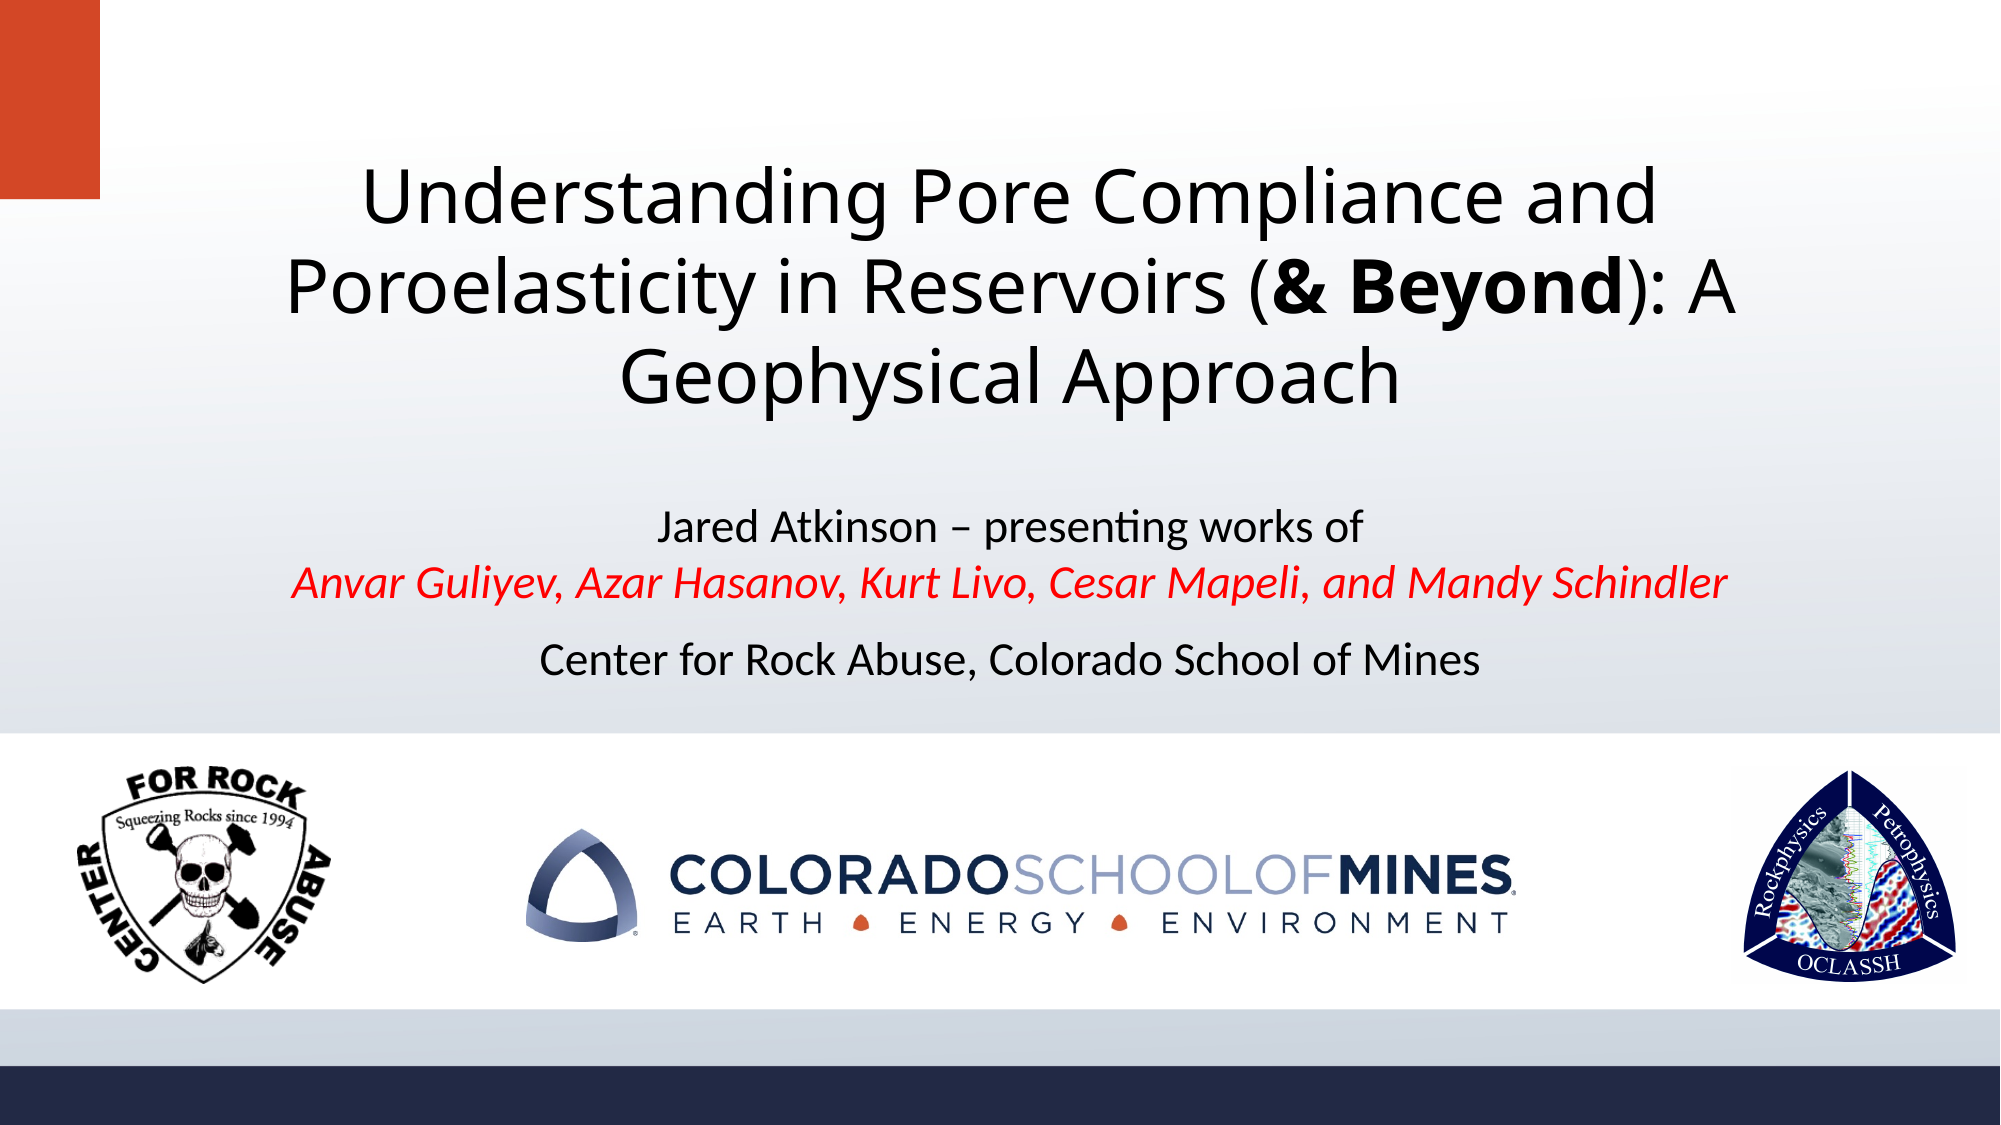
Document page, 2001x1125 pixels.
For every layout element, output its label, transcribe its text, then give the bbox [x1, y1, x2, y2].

picture [1731, 766, 1967, 984]
text_box Understanding Pore Compliance and Poroelasticity in Reservoirs (& Beyond): A Geophysical Approach [137, 202, 1884, 427]
picture [0, 0, 2000, 732]
text_box [0, 732, 2000, 1010]
picture [526, 828, 1516, 942]
subtitle Jared Atkinson – presenting works of Anvar Guliyev, Azar Hasanov, Kurt Livo, Cesar Mapeli, and Mandy Schindler Center for Rock Abuse, Colorado School of Mines [154, 487, 1868, 695]
picture [77, 766, 331, 984]
picture [0, 1010, 2000, 1125]
